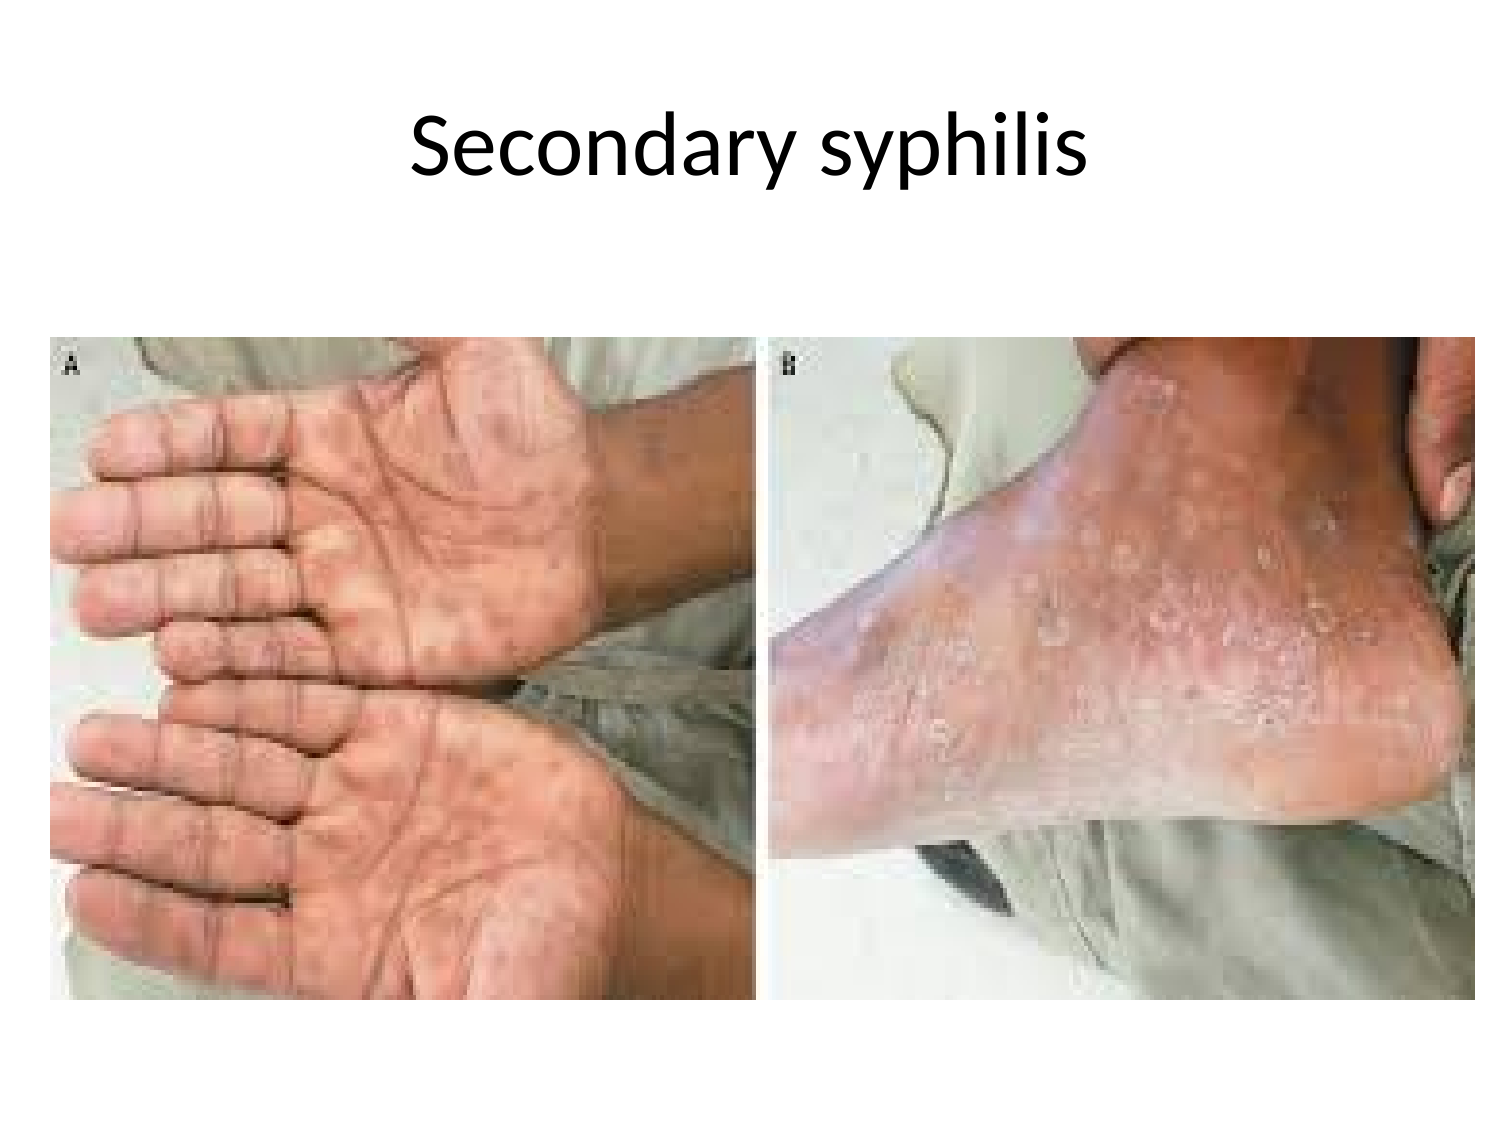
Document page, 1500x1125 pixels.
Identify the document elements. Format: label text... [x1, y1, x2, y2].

title Secondary syphilis [75, 45, 1425, 233]
picture [49, 337, 1476, 1001]
